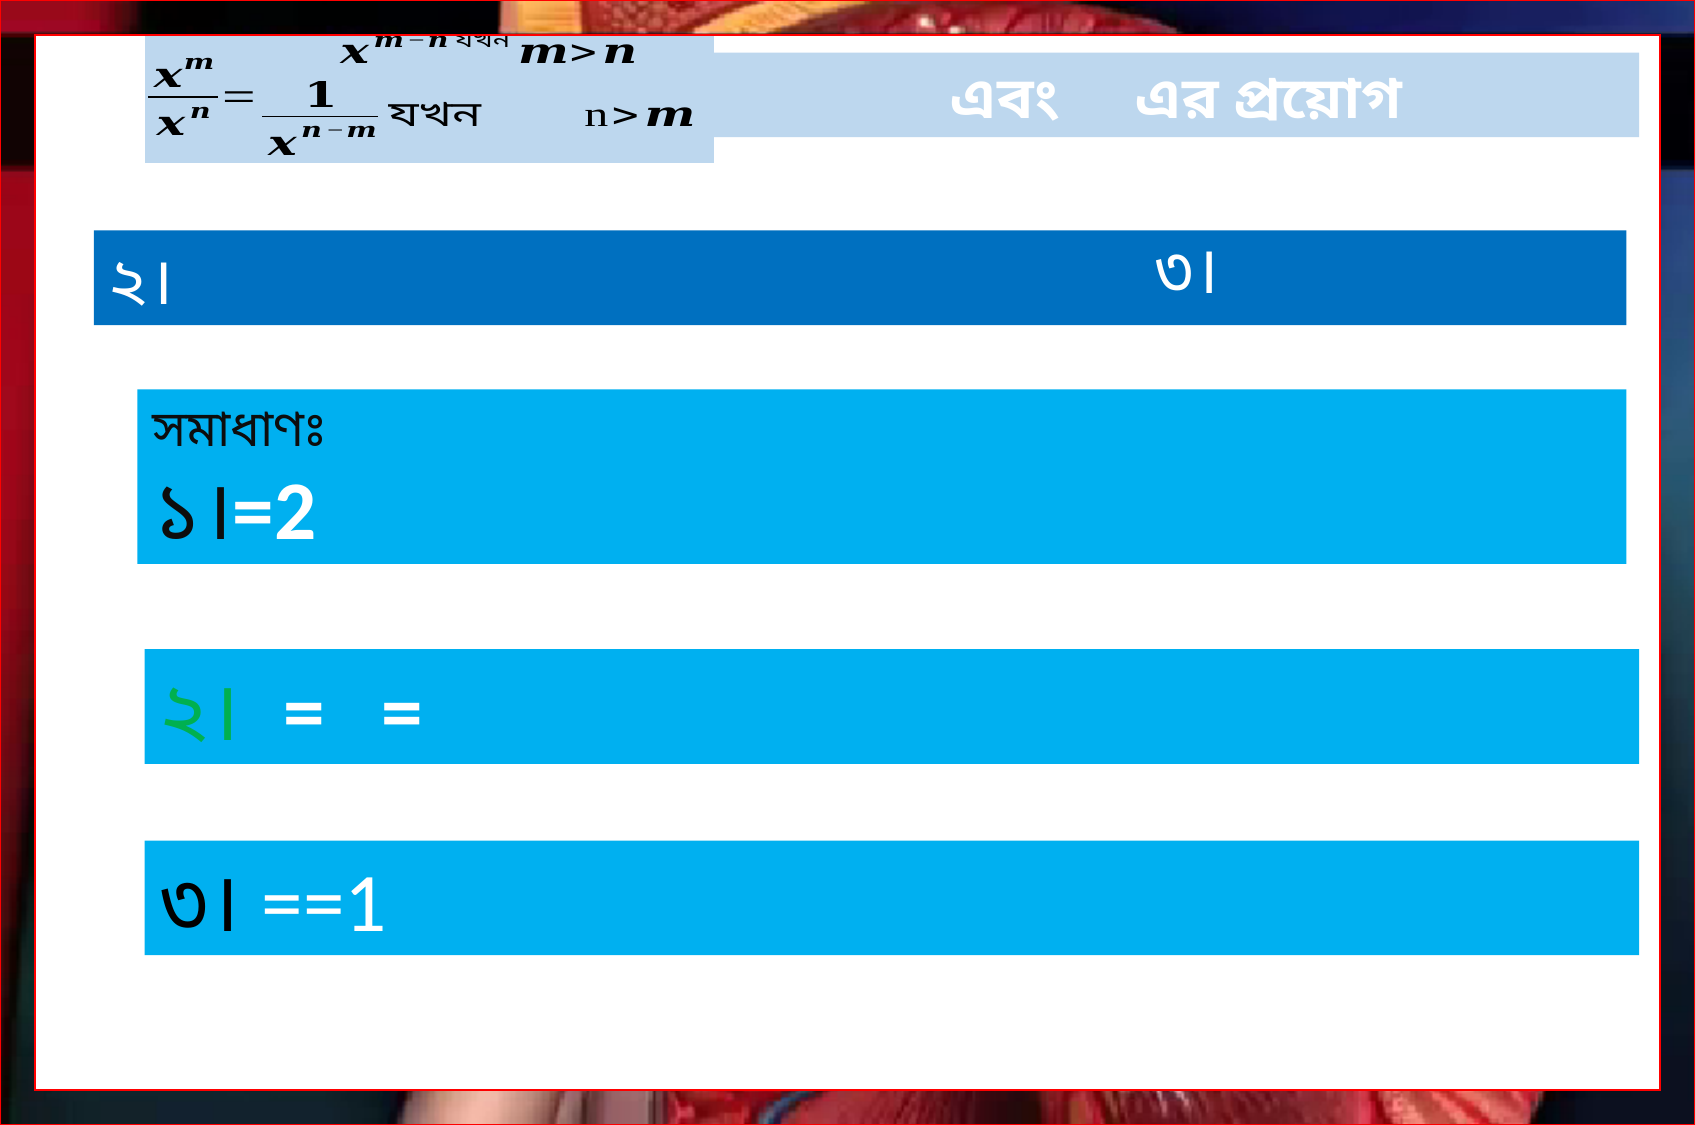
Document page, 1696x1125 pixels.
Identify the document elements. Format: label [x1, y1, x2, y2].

text_box [0, 0, 1696, 1125]
